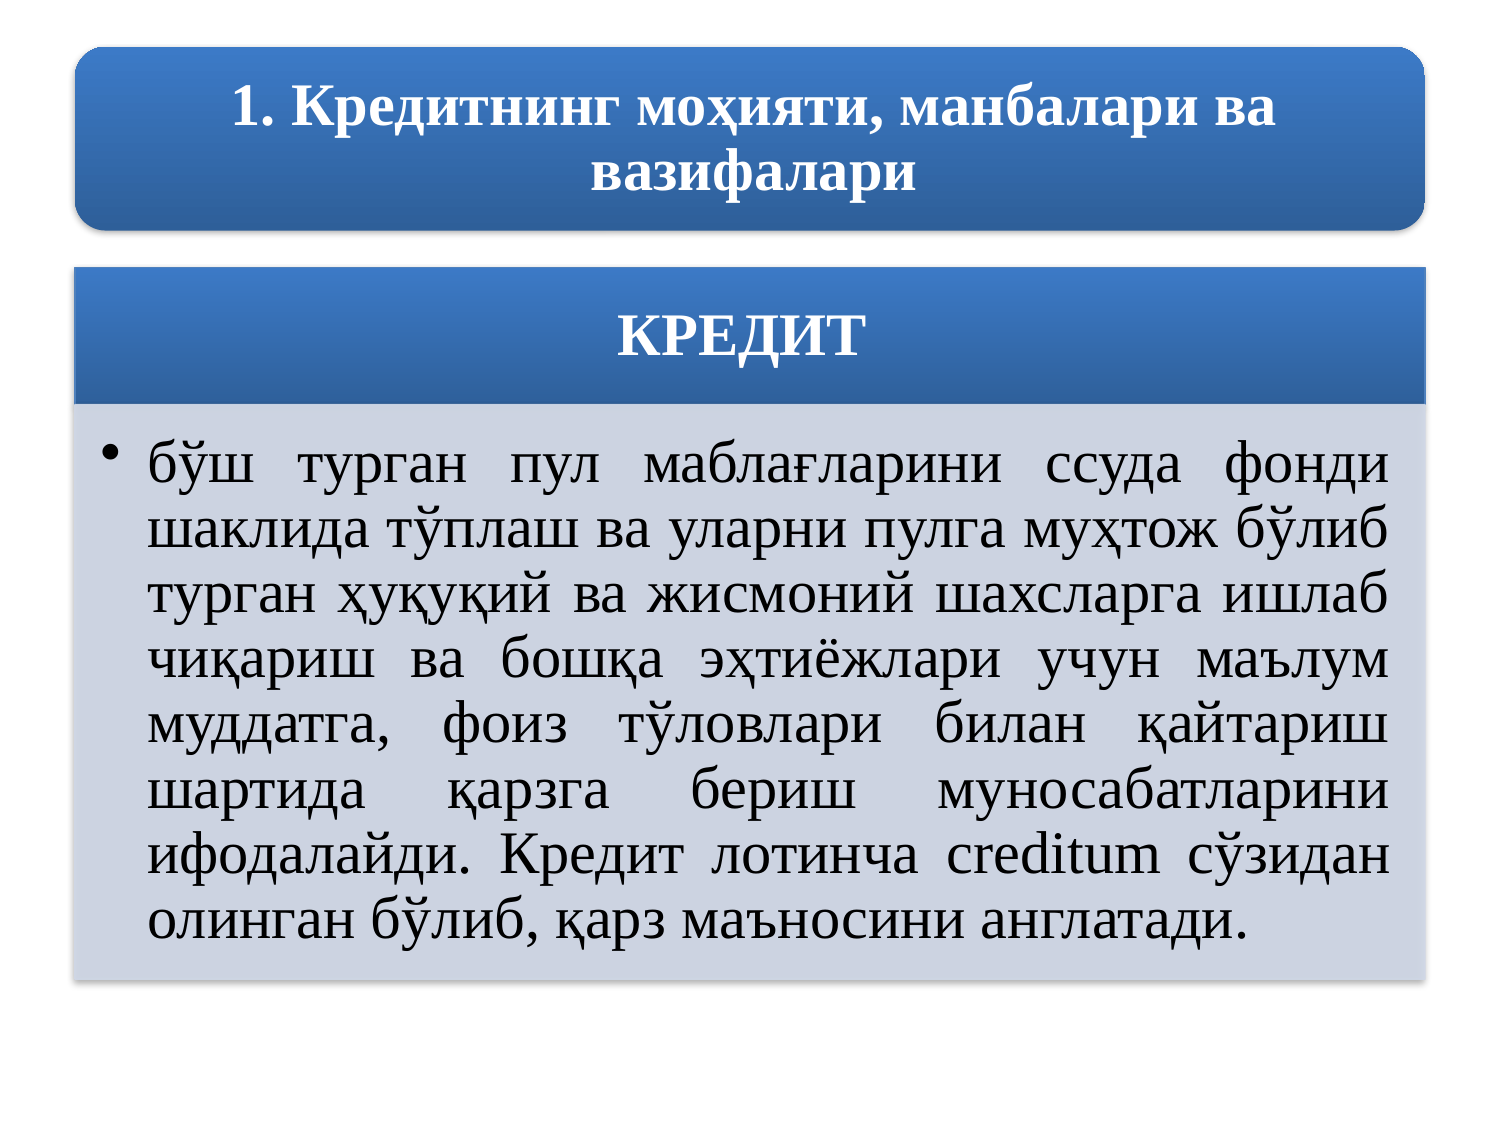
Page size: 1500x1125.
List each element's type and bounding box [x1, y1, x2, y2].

text_box [74, 44, 1426, 233]
list [74, 262, 1426, 985]
